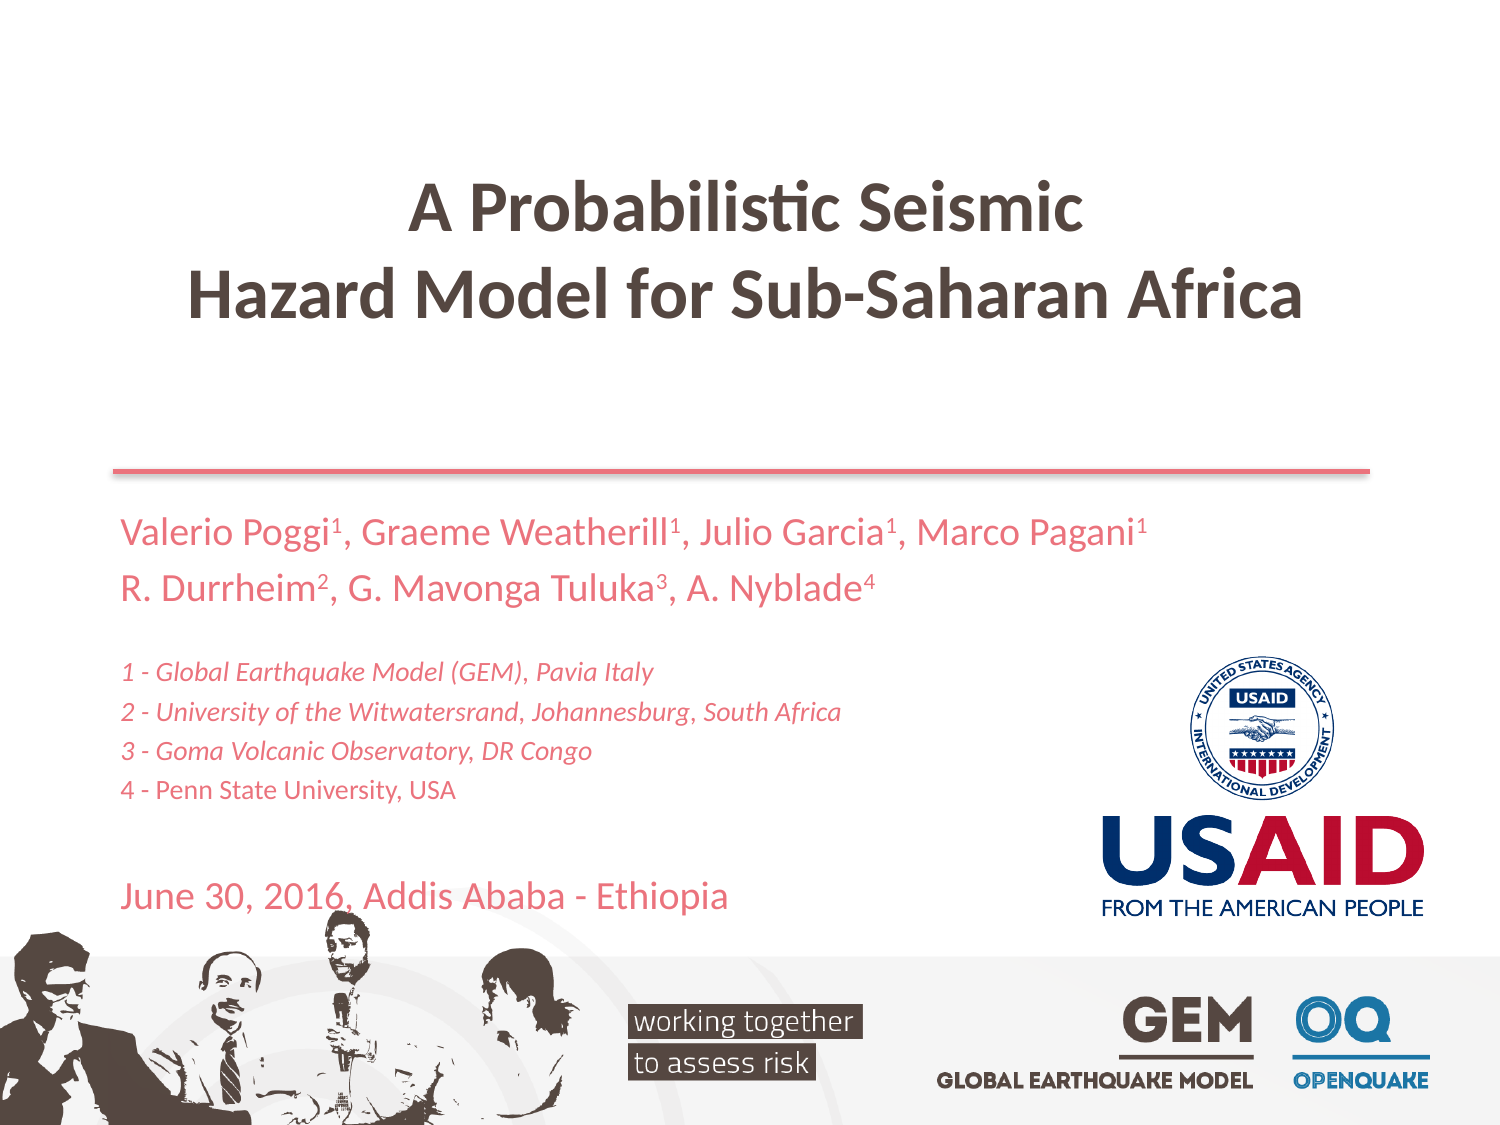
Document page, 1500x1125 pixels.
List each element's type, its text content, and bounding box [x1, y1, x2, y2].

title A Probabilistic Seismic Hazard Model for Sub-Saharan Africa [17, 84, 1476, 407]
list Valerio Poggi1, Graeme Weatherill1, Julio Garcia1, Marco Pagani1 R. Durrheim2, G. Mavonga Tuluka3, A. Nyblade4 1 - Global Earthquake Model (GEM), Pavia Italy 2 - University of the Witwatersrand, Johannesburg, South Africa 3 - Goma Volcanic Observatory, DR Congo 4 - Penn State University, USA June 30, 2016, Addis Ababa - Ethiopia [105, 497, 1378, 927]
picture [0, 588, 1500, 1125]
